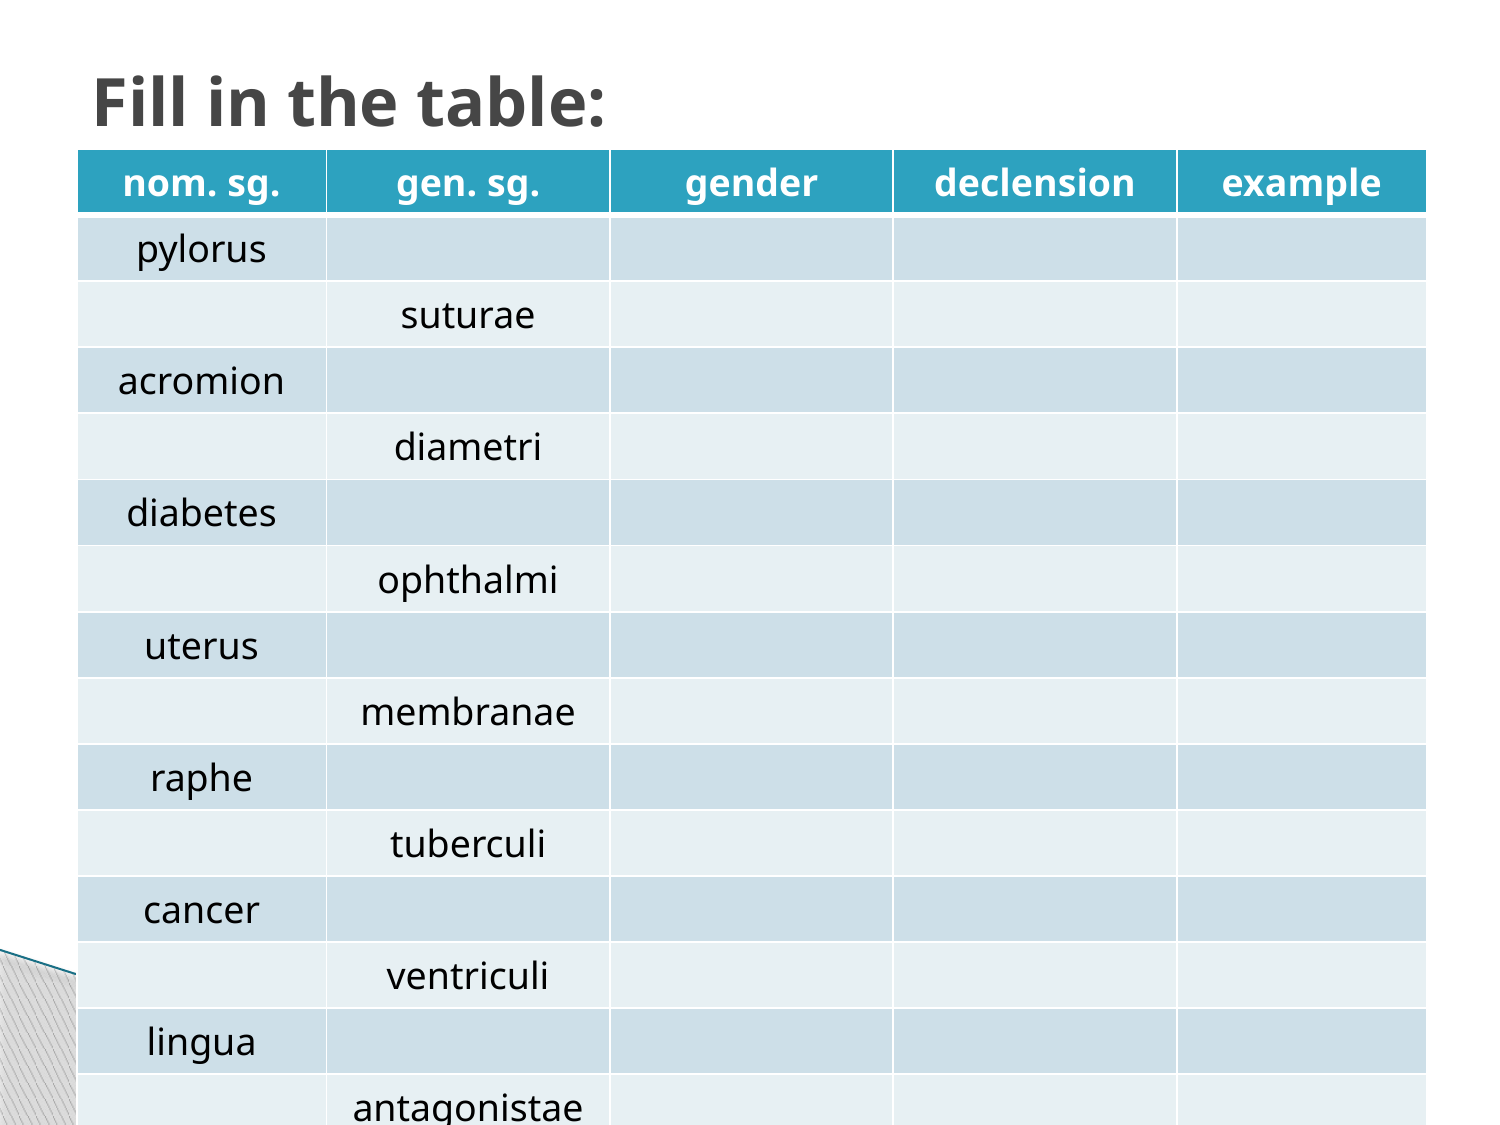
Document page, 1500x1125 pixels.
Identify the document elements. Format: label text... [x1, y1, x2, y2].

table_cell [611, 679, 892, 743]
table_cell [611, 218, 892, 280]
table_cell [611, 348, 892, 412]
table_cell [1178, 943, 1426, 1007]
table_cell [78, 679, 326, 743]
table_cell [1178, 414, 1426, 479]
table_cell cancer [78, 877, 326, 941]
table_cell [327, 613, 609, 677]
table_cell [894, 811, 1176, 875]
table_cell [611, 480, 892, 545]
table_cell [894, 943, 1176, 1007]
table_cell lingua [78, 1009, 326, 1073]
table_cell [1178, 546, 1426, 611]
table_cell [1178, 282, 1426, 346]
table_cell [894, 877, 1176, 941]
title Fill in the table: [76, 42, 1427, 159]
table_cell [611, 1075, 892, 1125]
table_cell [611, 613, 892, 677]
table_cell membranae [327, 679, 609, 743]
table_cell [327, 218, 609, 280]
table_cell diabetes [78, 480, 326, 545]
table_cell [1178, 1009, 1426, 1073]
table_cell acromion [78, 348, 326, 412]
table_cell [327, 1009, 609, 1073]
table_cell [894, 414, 1176, 479]
table_cell ventriculi [327, 943, 609, 1007]
table_cell [894, 480, 1176, 545]
table_cell tuberculi [327, 811, 609, 875]
table_cell [1178, 613, 1426, 677]
table_cell diametri [327, 414, 609, 479]
table_cell [1178, 811, 1426, 875]
table_cell [894, 613, 1176, 677]
table_cell [78, 811, 326, 875]
table_cell [1178, 480, 1426, 545]
table_cell [894, 218, 1176, 280]
table_cell [894, 282, 1176, 346]
table_cell [327, 745, 609, 809]
table_header declension [894, 159, 1176, 212]
table_cell [327, 877, 609, 941]
table_header gen. sg. [327, 159, 609, 212]
table_cell [611, 1009, 892, 1073]
table_cell [894, 1075, 1176, 1125]
table_header gender [611, 159, 892, 212]
table_cell suturae [327, 282, 609, 346]
table_cell [611, 282, 892, 346]
table_cell [78, 1075, 326, 1125]
table_cell [894, 745, 1176, 809]
table_cell antagonistae [327, 1075, 609, 1125]
table_cell ophthalmi [327, 546, 609, 611]
table_header example [1178, 159, 1426, 212]
table_cell uterus [78, 613, 326, 677]
table_cell [611, 414, 892, 479]
table_cell [611, 877, 892, 941]
table_cell [894, 348, 1176, 412]
table_cell [894, 679, 1176, 743]
table_cell [78, 282, 326, 346]
table_cell [611, 811, 892, 875]
table_cell [78, 943, 326, 1007]
table_cell [1178, 218, 1426, 280]
table_cell [1178, 679, 1426, 743]
table_cell [611, 745, 892, 809]
table_cell [327, 480, 609, 545]
table_cell pylorus [78, 218, 326, 280]
table_cell [1178, 877, 1426, 941]
table_cell [78, 414, 326, 479]
table_cell [1178, 745, 1426, 809]
table_cell [894, 1009, 1176, 1073]
table_cell [1178, 1075, 1426, 1125]
table_header nom. sg. [78, 159, 326, 212]
table_cell raphe [78, 745, 326, 809]
table_cell [894, 546, 1176, 611]
table_cell [611, 546, 892, 611]
table_cell [1178, 348, 1426, 412]
table_cell [327, 348, 609, 412]
table_cell [611, 943, 892, 1007]
table_cell [78, 546, 326, 611]
